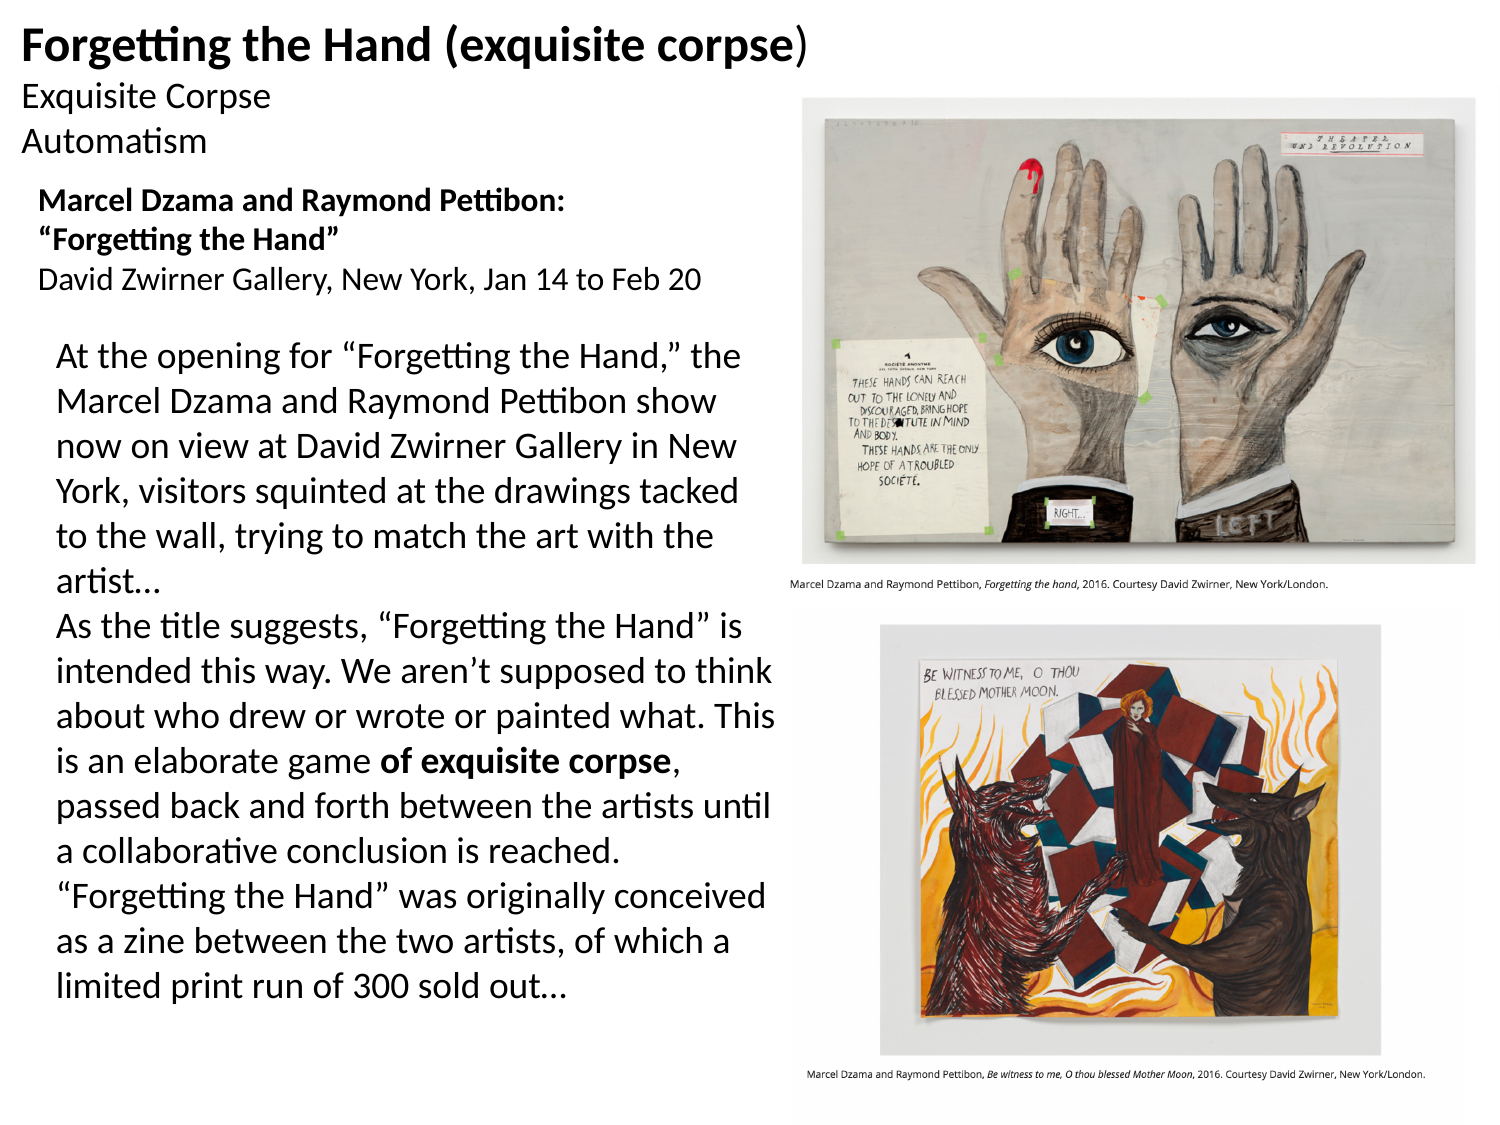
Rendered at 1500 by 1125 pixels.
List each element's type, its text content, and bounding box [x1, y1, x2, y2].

text_box Forgetting the Hand (exquisite corpse) Exquisite Corpse Automatism [6, 3, 825, 169]
text_box At the opening for “Forgetting the Hand,” the Marcel Dzama and Raymond Pettibon show now on view at David Zwirner Gallery in New York, visitors squinted at the drawings tacked to the wall, trying to match the art with the artist… As the title suggests, “Forgetting the Hand” is intended this way. We aren’t supposed to think about who drew or wrote or painted what. This is an elaborate game of exquisite corpse, passed back and forth between the artists until a collaborative conclusion is reached. “Forgetting the Hand” was originally conceived as a zine between the two artists, of which a limited print run of 300 sold out… [41, 323, 785, 1014]
text_box Marcel Dzama and Raymond Pettibon: “Forgetting the Hand” David Zwirner Gallery, New York, Jan 14 to Feb 20 [23, 170, 767, 305]
picture [772, 83, 1500, 1125]
